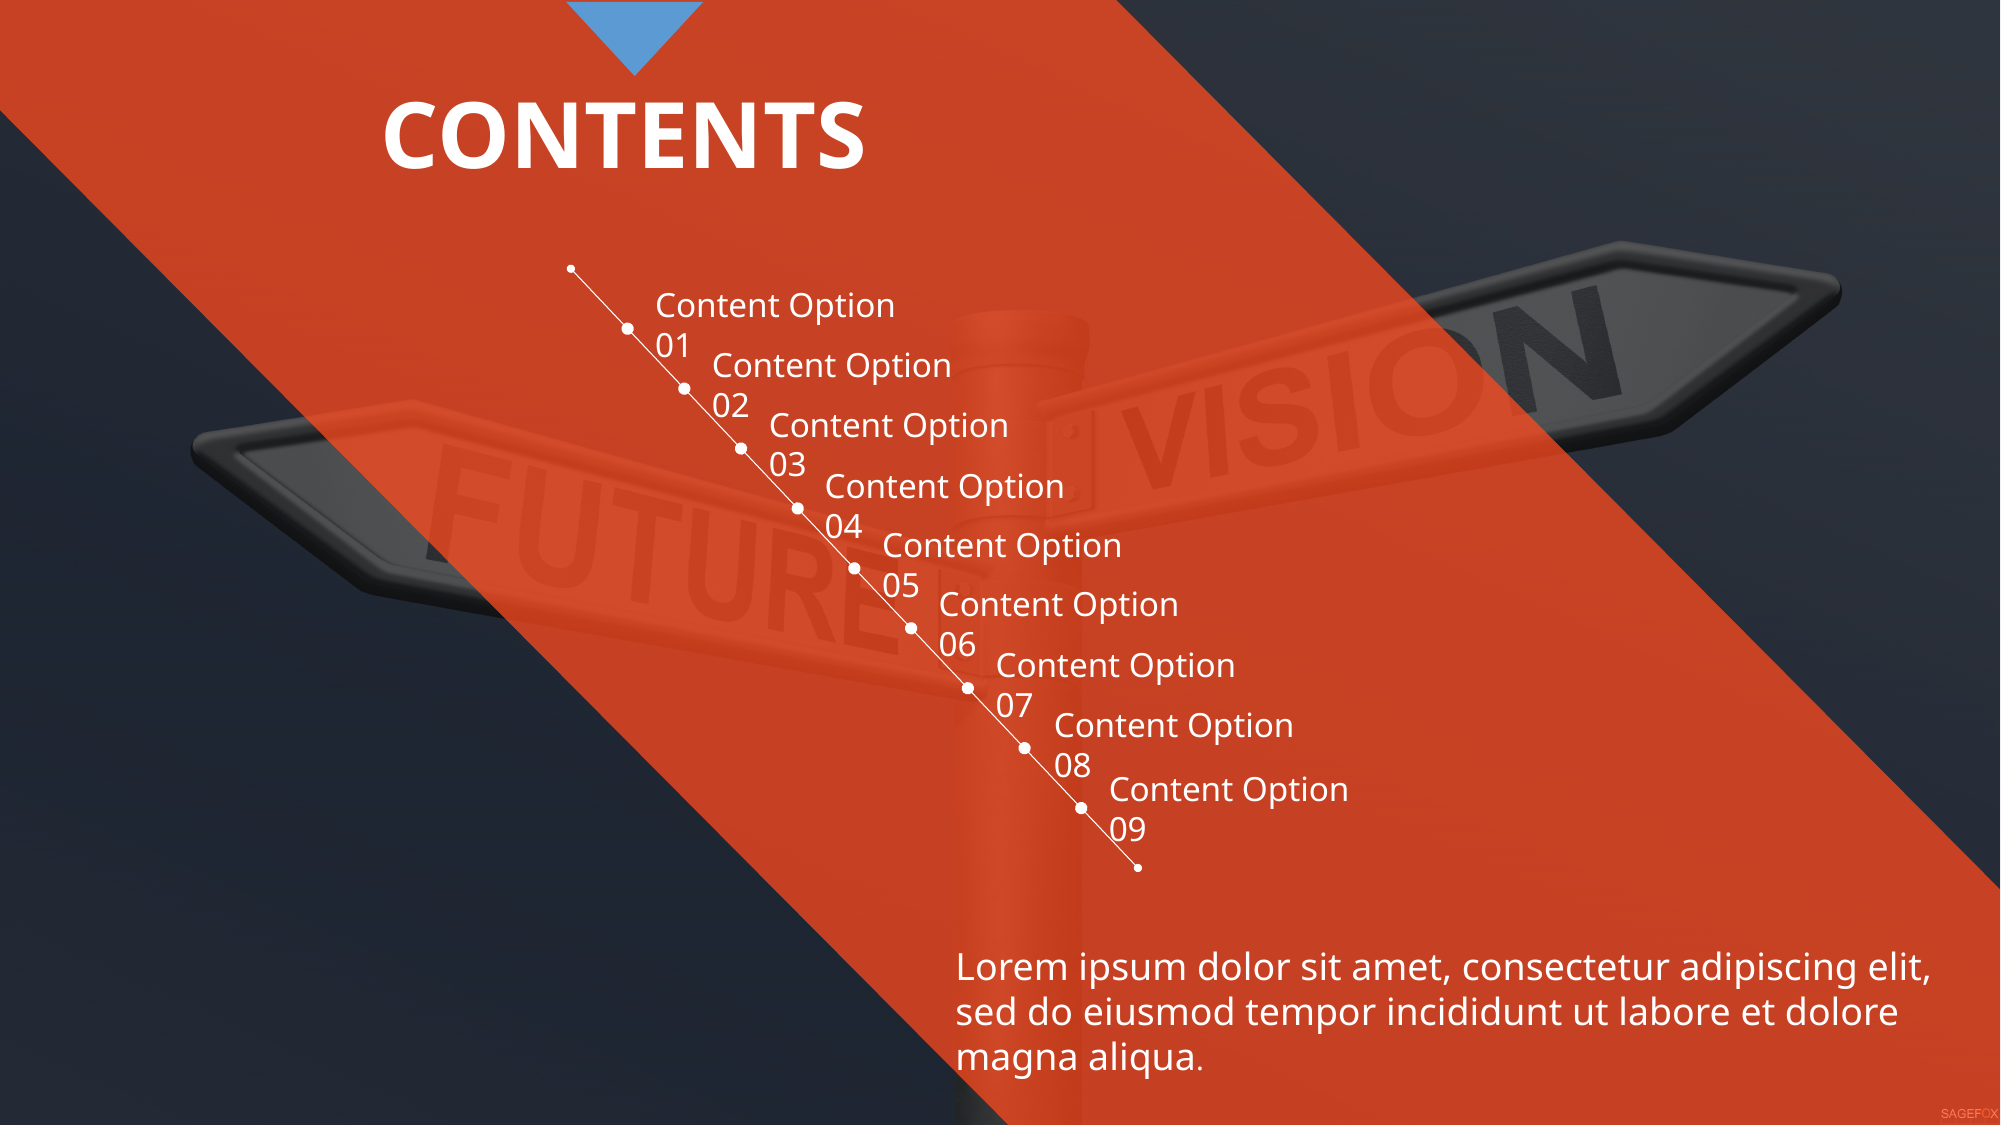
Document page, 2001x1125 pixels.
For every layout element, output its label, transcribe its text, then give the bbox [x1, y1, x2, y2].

text_box [967, 1085, 2000, 1125]
text_box Content Option 06 [924, 576, 1224, 671]
text_box CONTENTS [324, 69, 924, 194]
text_box Content Option 03 [753, 396, 1054, 491]
text_box Lorem ipsum dolor sit amet, consectetur adipiscing elit, sed do eiusmod tempor incididunt ut labore et dolore magna aliqua. [940, 935, 2000, 1085]
text_box Content Option 02 [697, 336, 998, 432]
text_box Content Option 07 [980, 636, 1281, 732]
text_box Content Option 08 [1038, 696, 1339, 792]
text_box [0, 0, 2000, 1058]
text_box Content Option 04 [809, 458, 1110, 553]
text_box Content Option 09 [1093, 761, 1394, 856]
text_box Content Option 01 [640, 277, 941, 372]
text_box Content Option 05 [867, 517, 1168, 612]
text_box [563, 0, 706, 78]
